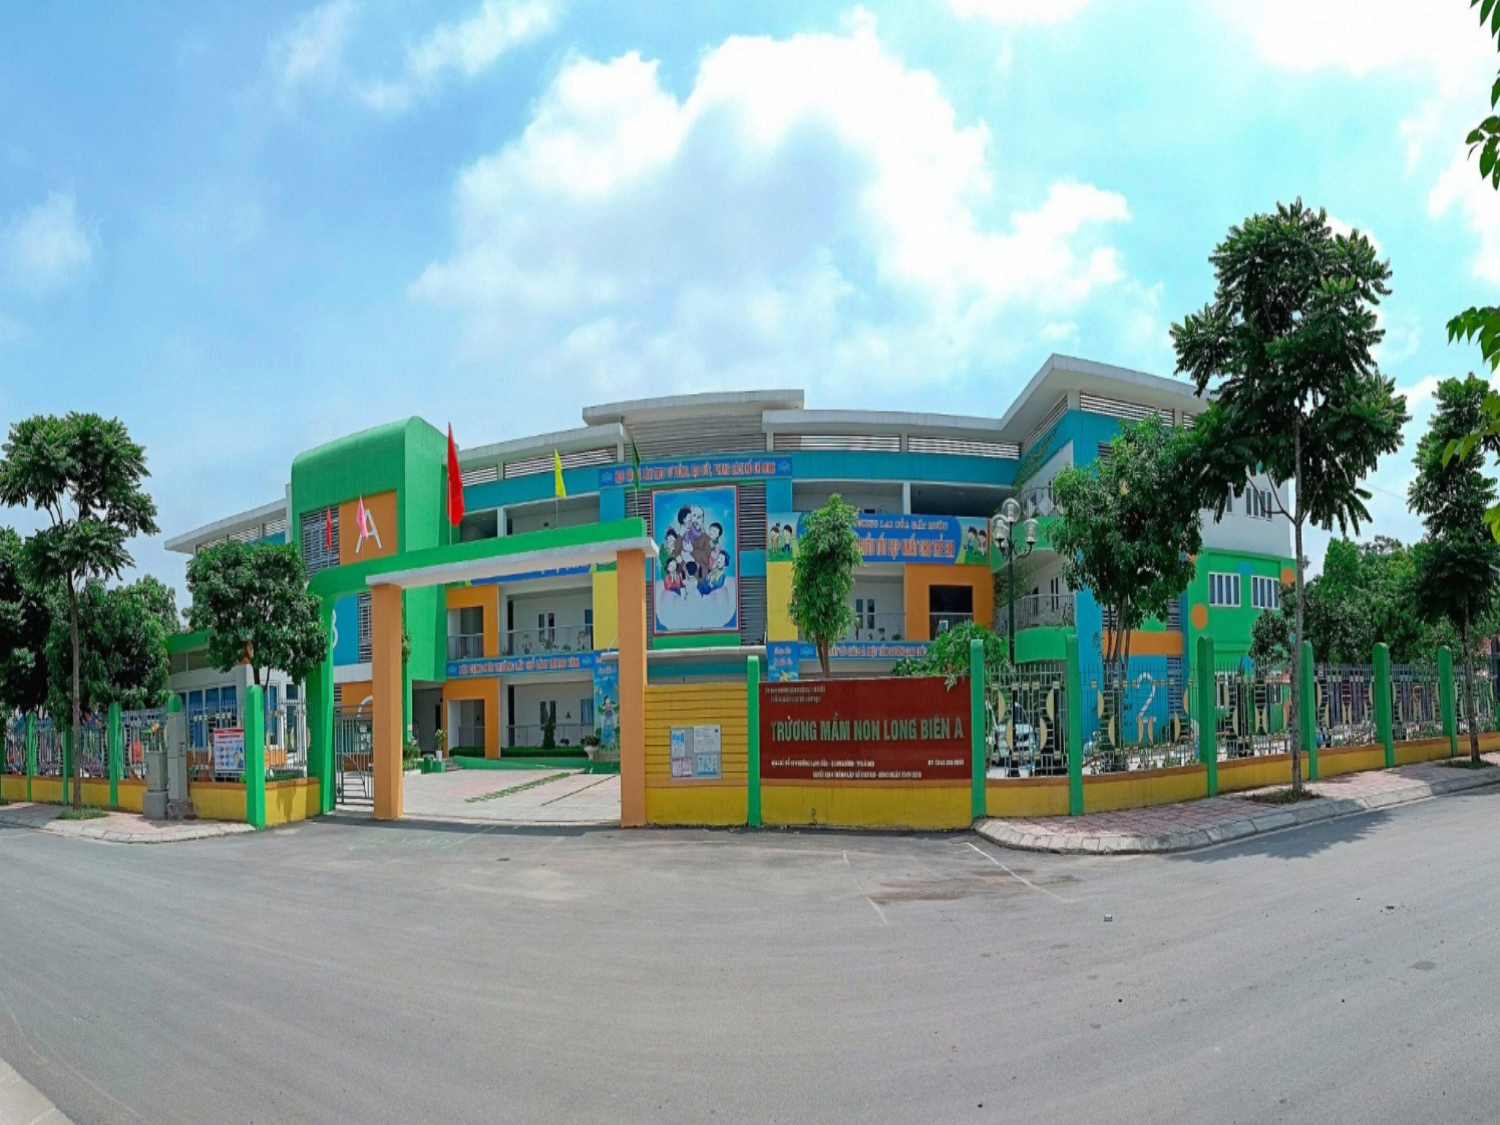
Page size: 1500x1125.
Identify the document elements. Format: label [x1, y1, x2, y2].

list [0, 0, 1500, 1125]
